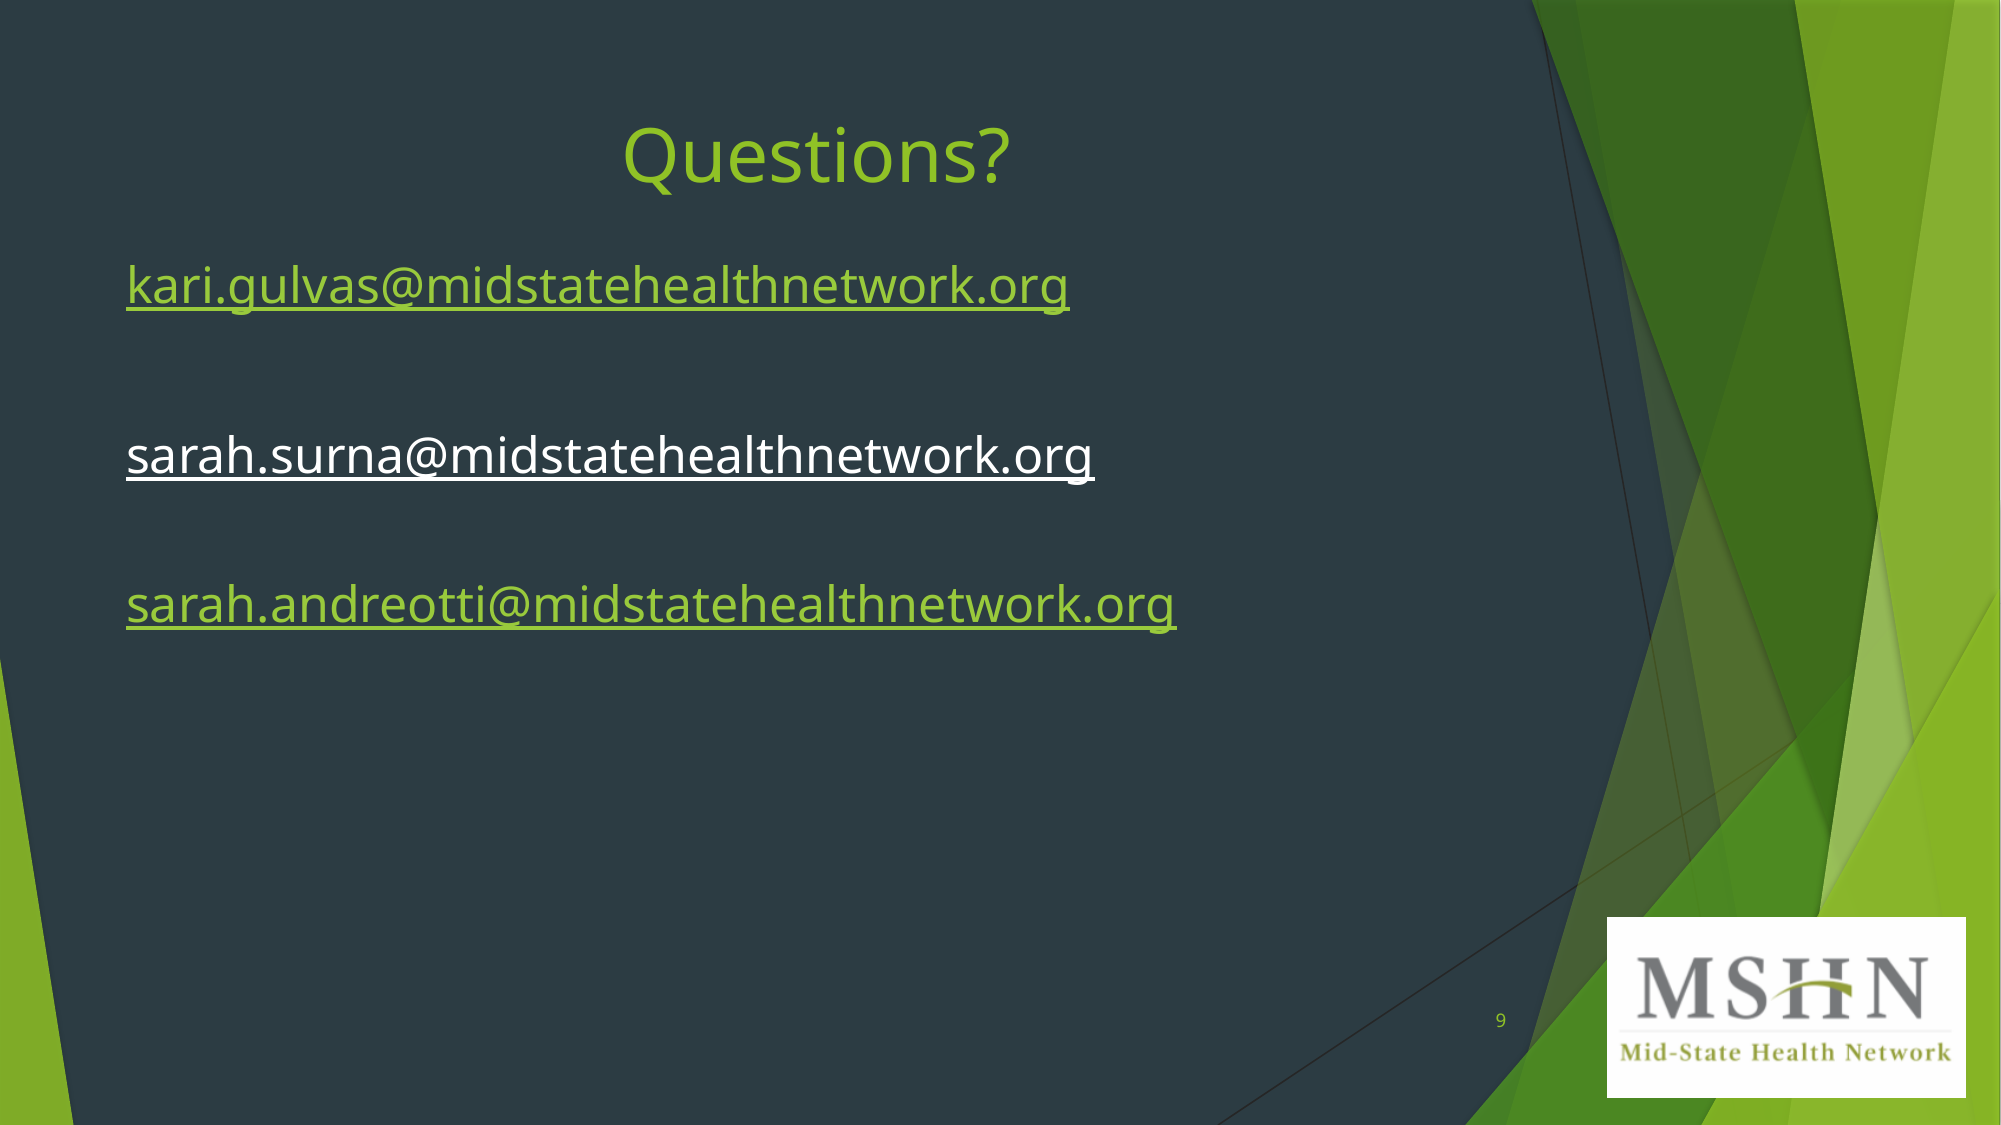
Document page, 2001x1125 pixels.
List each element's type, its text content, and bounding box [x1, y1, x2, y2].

picture [1606, 917, 1967, 1099]
list kari.gulvas@midstatehealthnetwork.org sarah.surna@midstatehealthnetwork.org sarah.andreotti@midstatehealthnetwork.org [111, 320, 1492, 769]
title Questions? [111, 99, 1522, 214]
slide_number 9 [1409, 991, 1522, 1051]
